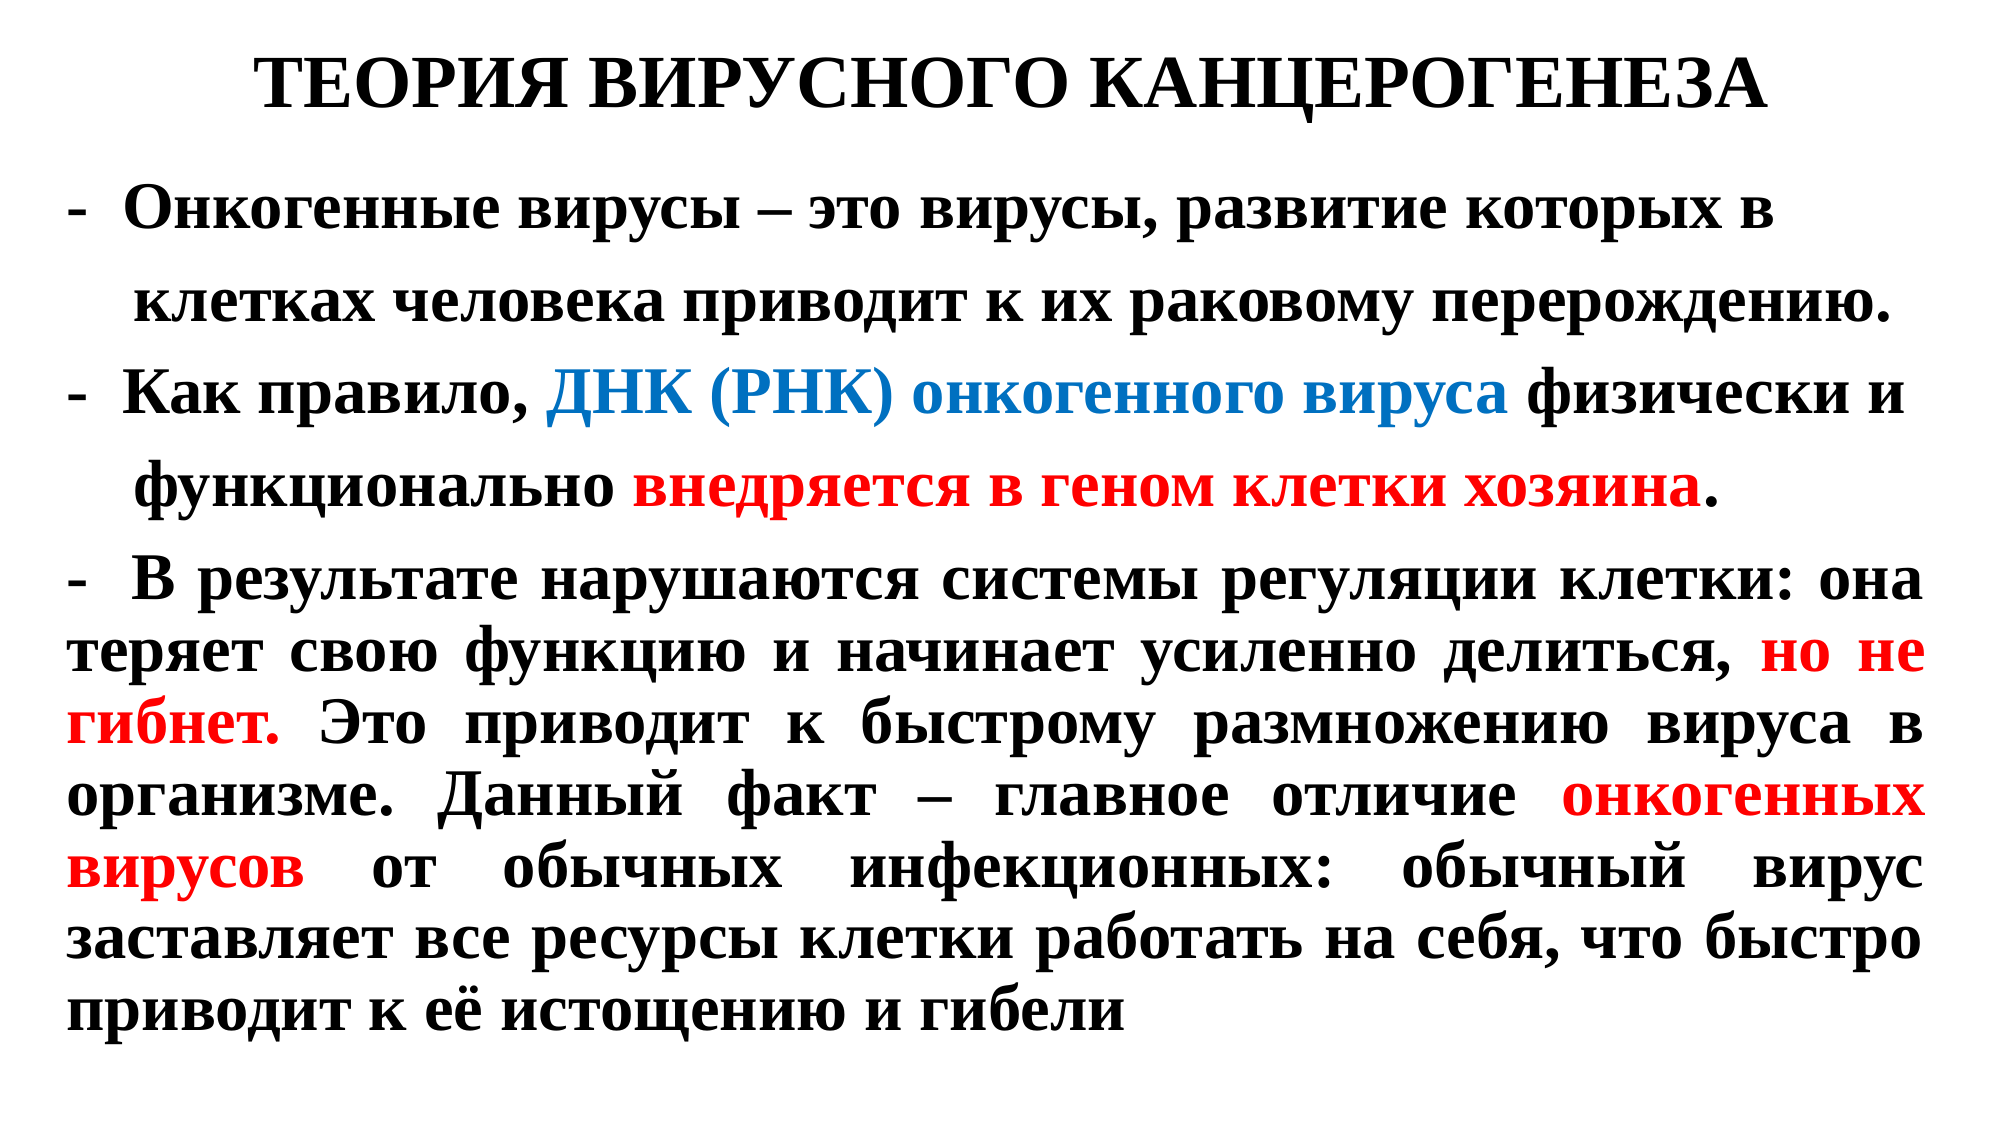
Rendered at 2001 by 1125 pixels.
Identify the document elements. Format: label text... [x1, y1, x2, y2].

title ТЕОРИЯ ВИРУСНОГО КАНЦЕРОГЕНЕЗА [104, 20, 1920, 146]
list - Онкогенные вирусы – это вирусы, развитие которых в клетках человека приводит к их раковому перерождению. - Как правило, ДНК (РНК) онкогенного вируса физически и функционально внедряется в геном клетки хозяина. - В результате нарушаются системы регуляции клетки: она теряет свою функцию и начинает усиленно делиться, но не гибнет. Это приводит к быстрому размножению вируса в организме. Данный факт – главное отличие онкогенных вирусов от обычных инфекционных: обычный вирус заставляет все ресурсы клетки работать на себя, что быстро приводит к её истощению и гибели [45, 163, 1941, 1107]
